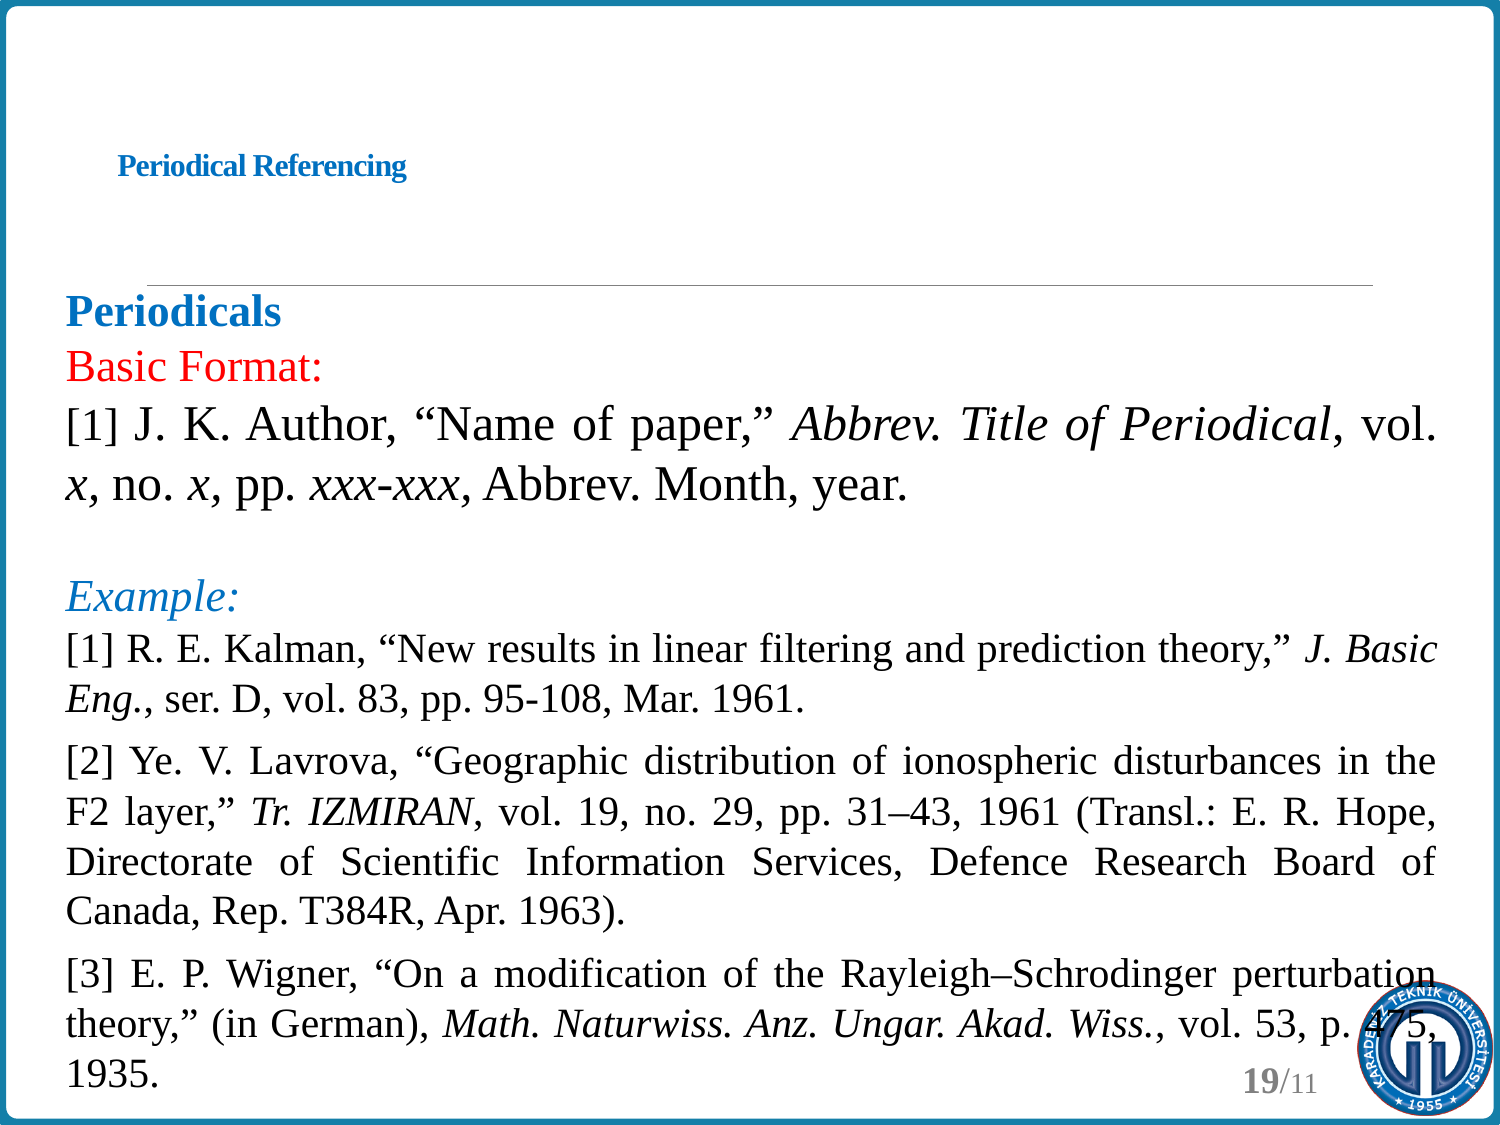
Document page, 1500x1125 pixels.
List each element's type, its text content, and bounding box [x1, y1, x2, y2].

picture [1453, 980, 1493, 1116]
text_box Periodicals Basic Format: [1] J. K. Author, “Name of paper,” Abbrev. Title of Periodical, vol. x, no. x, pp. xxx-xxx, Abbrev. Month, year. Example: [1] R. E. Kalman, “New results in linear filtering and prediction theory,” J. Basic Eng., ser. D, vol. 83, pp. 95-108, Mar. 1961. [2] Ye. V. Lavrova, “Geographic distribution of ionospheric disturbances in the F2 layer,” Tr. IZMIRAN, vol. 19, no. 29, pp. 31–43, 1961 (Transl.: E. R. Hope, Directorate of Scientific Information Services, Defence Research Board of Canada, Rep. T384R, Apr. 1963). [3] E. P. Wigner, “On a modification of the Rayleigh–Schrodinger perturbation theory,” (in German), Math. Naturwiss. Anz. Ungar. Akad. Wiss., vol. 53, p. 475, 1935. [50, 273, 1453, 1125]
title Periodical Referencing [102, 78, 1340, 191]
